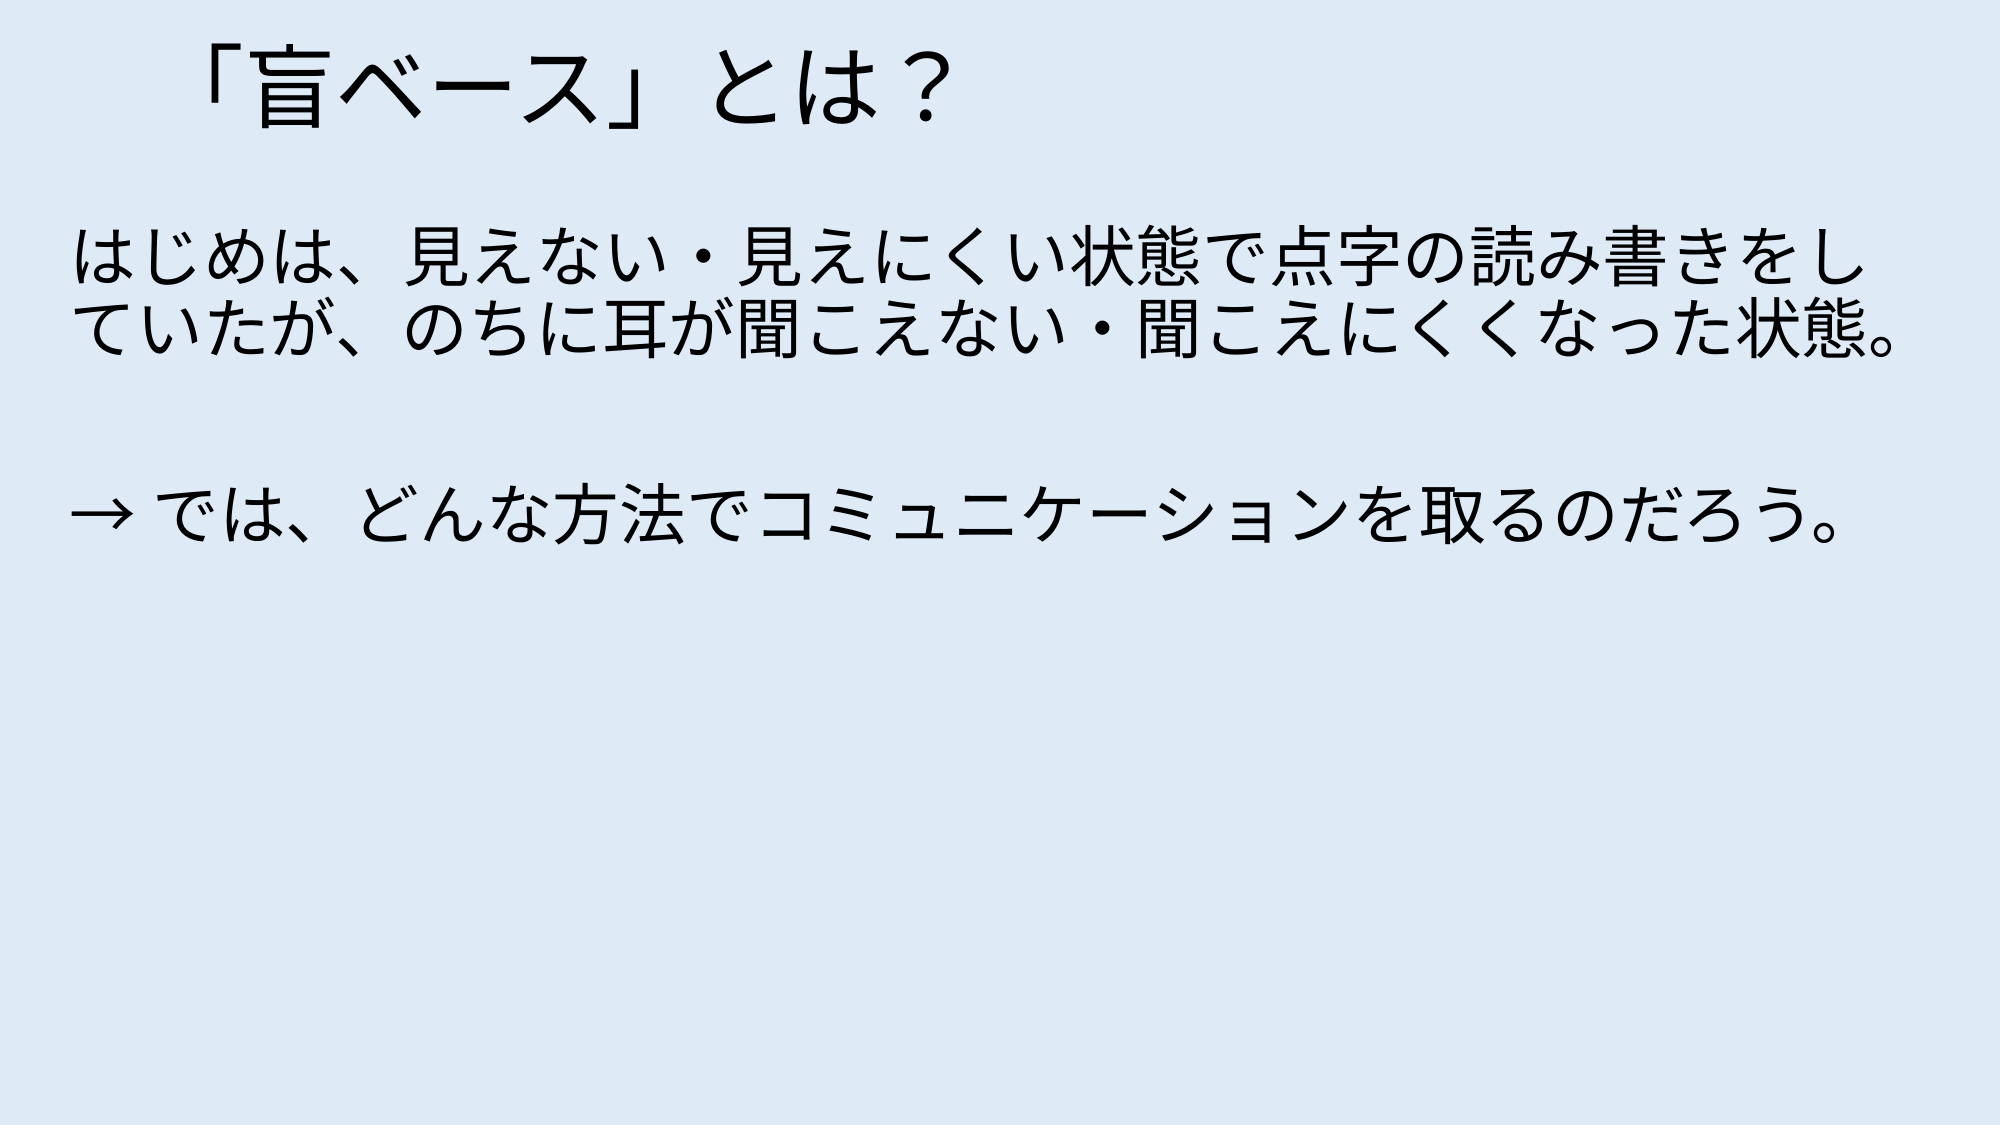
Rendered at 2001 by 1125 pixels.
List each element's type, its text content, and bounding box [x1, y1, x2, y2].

title 「盲ベース」とは？ [137, 17, 1863, 166]
list はじめは、見えない・見えにくい状態で点字の読み書きをしていたが、のちに耳が聞こえない・聞こえにくくなった状態。 →では、どんな方法でコミュニケーションを取るのだろう。 [54, 216, 1946, 1066]
